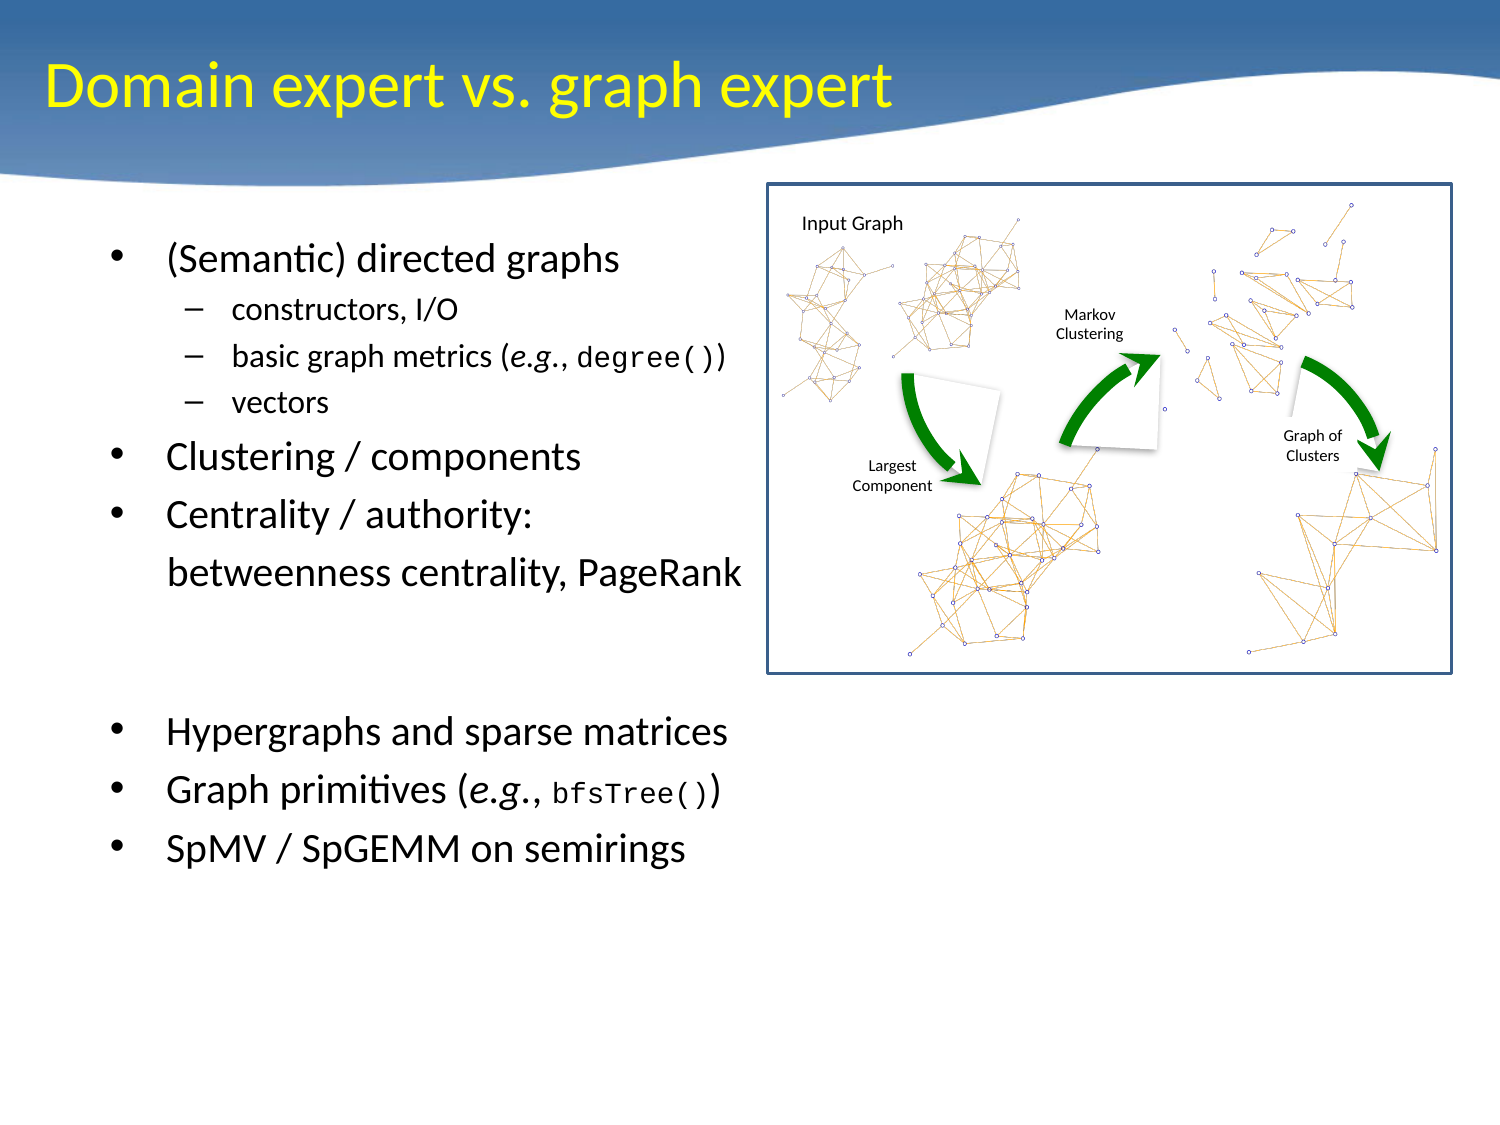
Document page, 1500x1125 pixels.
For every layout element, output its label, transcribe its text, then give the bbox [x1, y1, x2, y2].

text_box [0, 0, 1500, 213]
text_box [767, 183, 1452, 675]
list (Semantic) directed graphs constructors, I/O basic graph metrics (e.g., degree()) vectors Clustering / components Centrality / authority: betweenness centrality, PageRank Hypergraphs and sparse matrices Graph primitives (e.g., bfsTree()) SpMV / SpGEMM on semirings [94, 222, 1352, 929]
